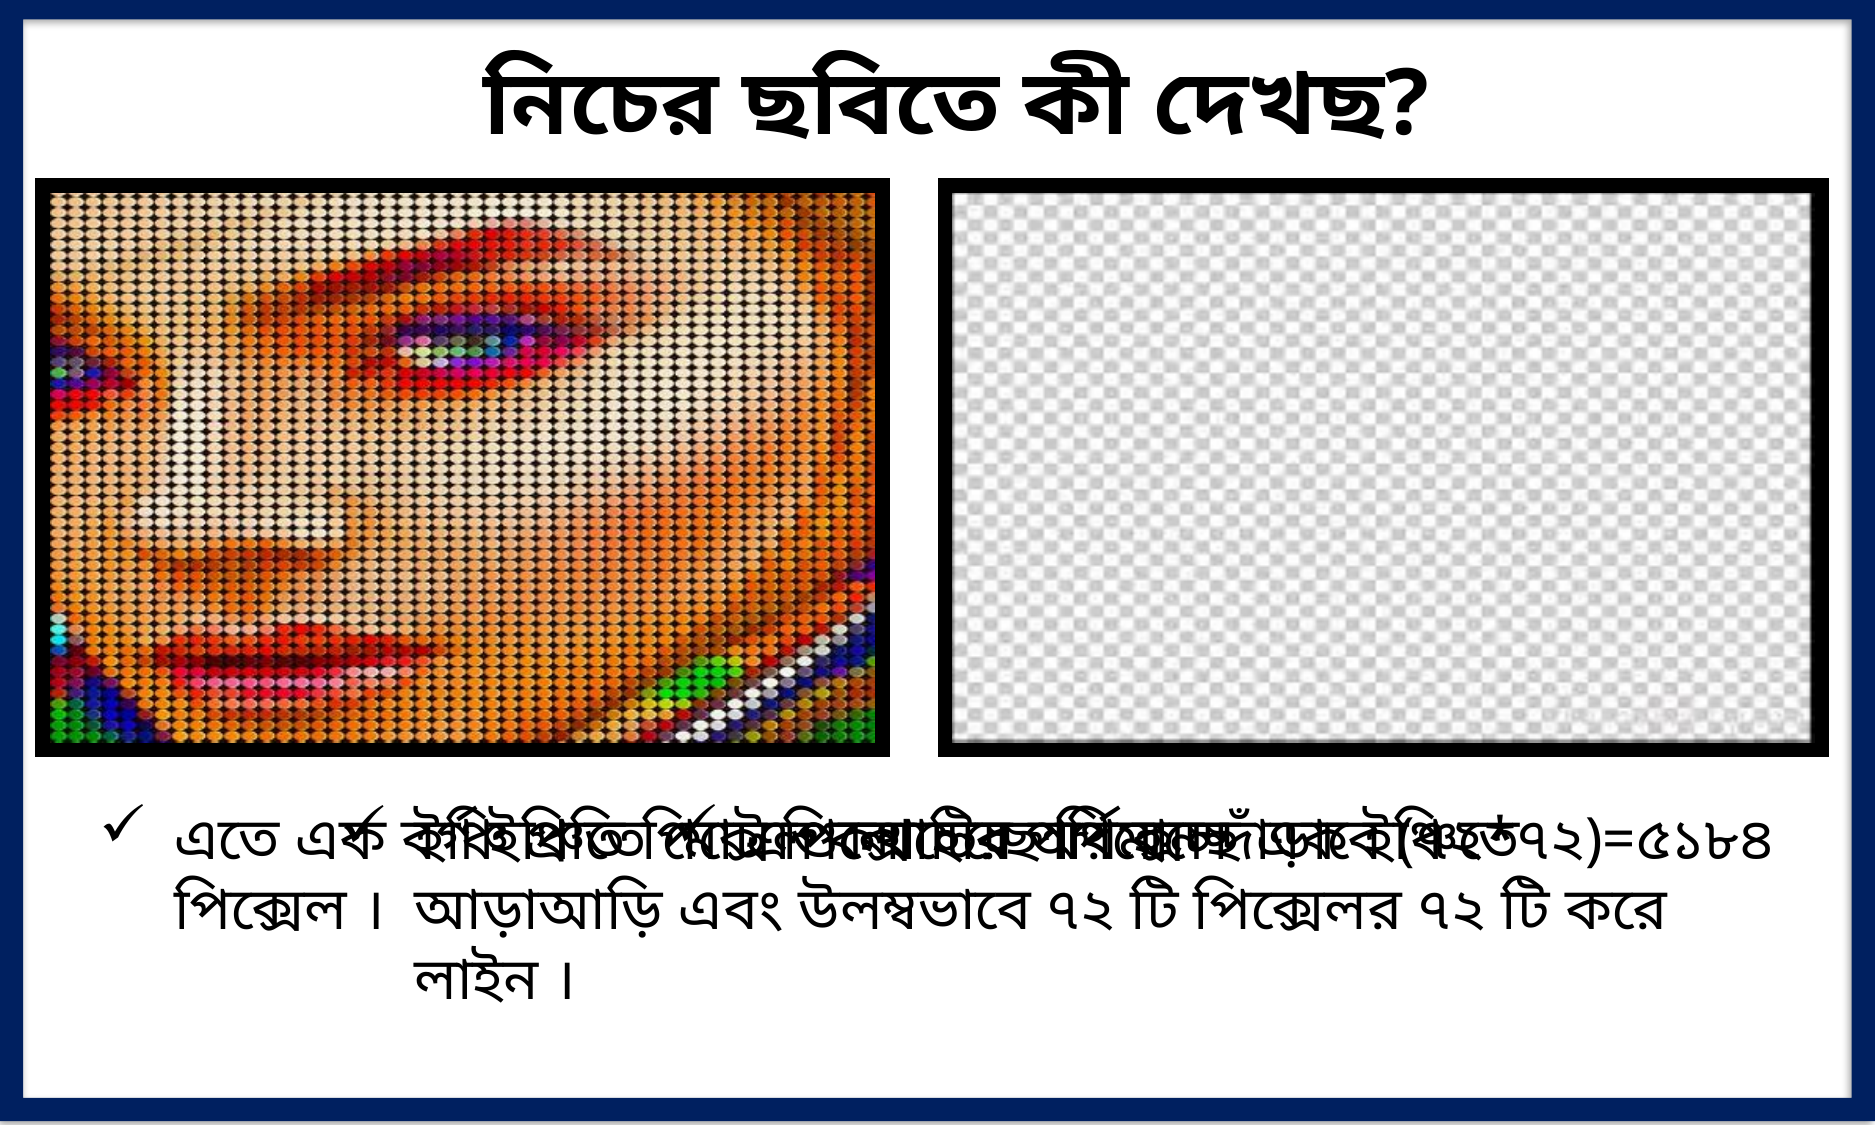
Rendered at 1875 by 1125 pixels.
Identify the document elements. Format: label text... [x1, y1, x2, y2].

text_box ইঞ্চি প্রতি পিক্সেল কথাটির অর্থ হচ্ছে এক ইঞ্চিতে আড়াআড়ি এবং উলম্বভাবে ৭২ টি পিক্সেলর ৭২ টি করে লাইন । [324, 949, 1688, 1019]
text_box নিচের ছবিতে কী দেখছ? [450, 35, 1463, 161]
text_box এতে এক বর্গ ইঞ্চিতে মোট পিক্সেলের পরিমান দাঁড়াবে (৭২*৭২)=৫১৮৪ পিক্সেল । [84, 793, 1829, 949]
picture [49, 192, 876, 743]
picture [951, 192, 1815, 743]
